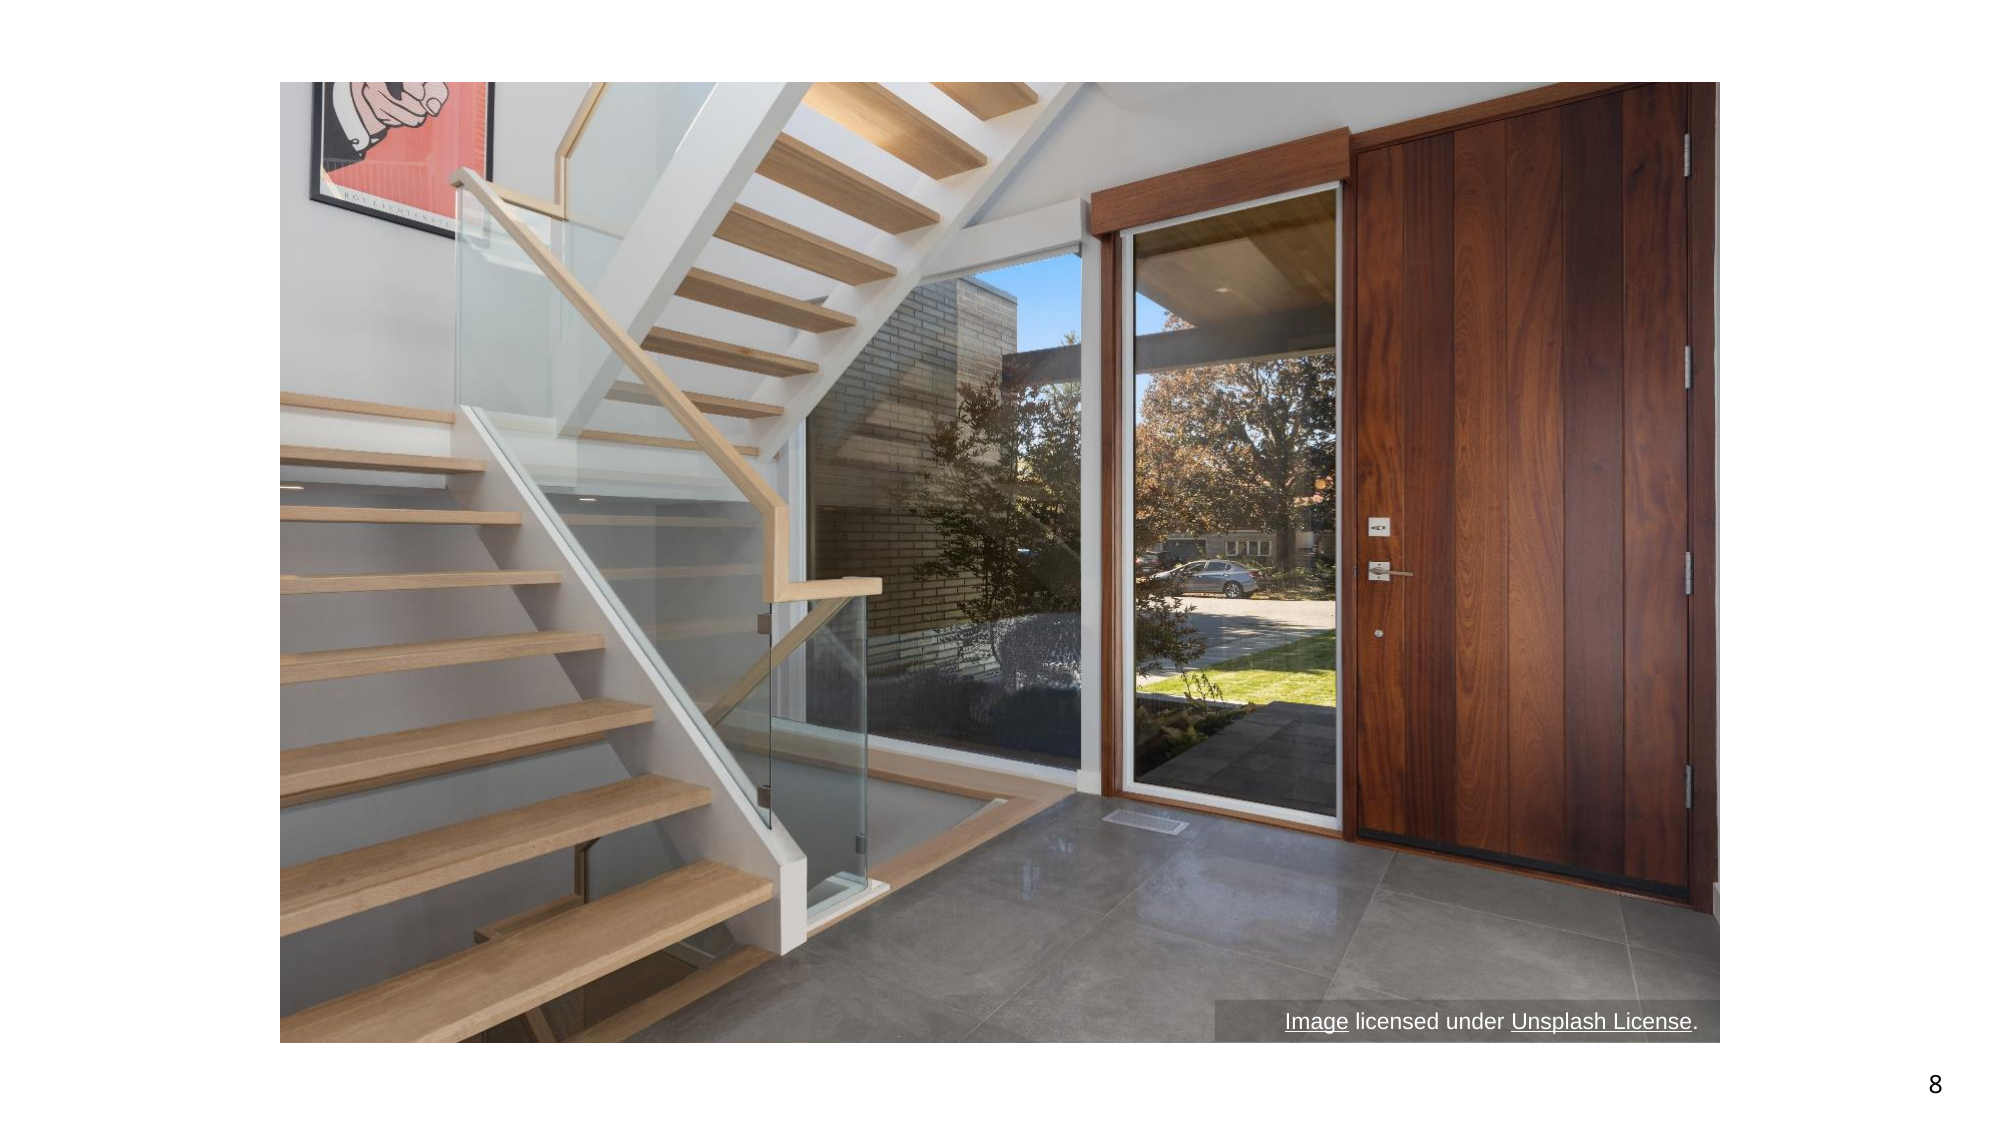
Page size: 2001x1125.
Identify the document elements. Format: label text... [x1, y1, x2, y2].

slide_number 8 [1824, 1068, 1943, 1099]
picture [280, 82, 1720, 1043]
